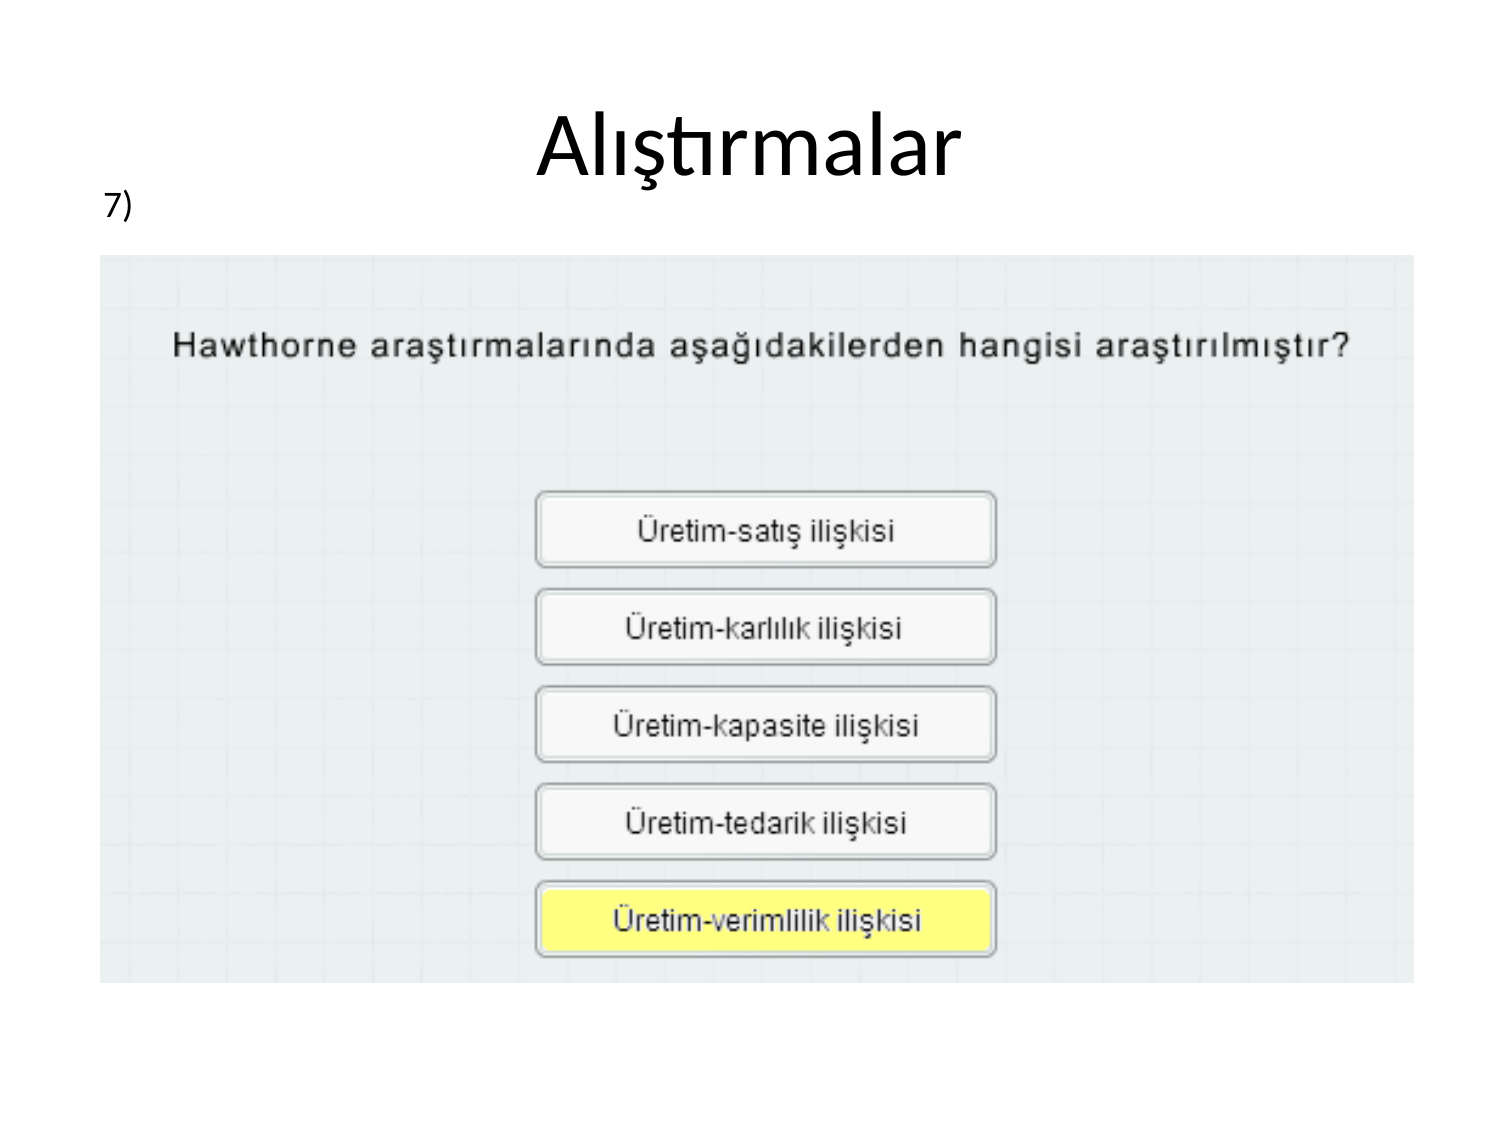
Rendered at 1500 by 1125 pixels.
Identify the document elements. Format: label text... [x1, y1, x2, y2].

text_box 7) [88, 172, 254, 233]
title Alıştırmalar [75, 45, 1425, 233]
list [100, 255, 1414, 983]
